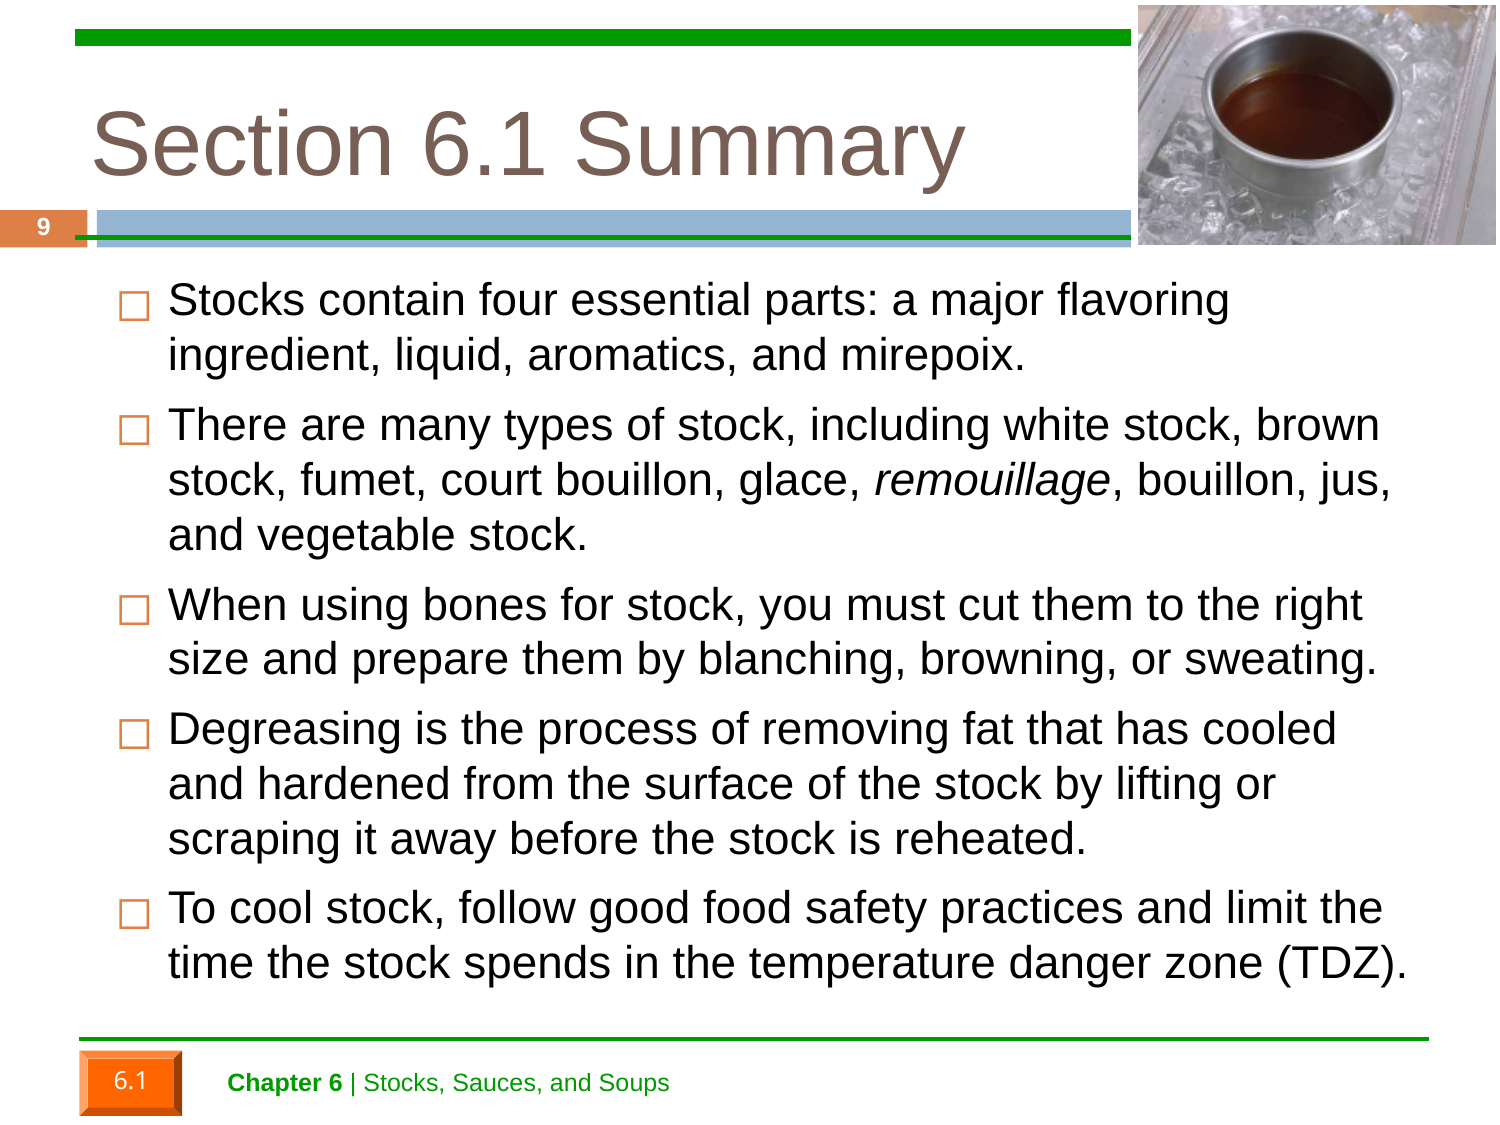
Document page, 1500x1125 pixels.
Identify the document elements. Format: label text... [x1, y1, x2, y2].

list Stocks contain four essential parts: a major flavoring ingredient, liquid, aromatics, and mirepoix. There are many types of stock, including white stock, brown stock, fumet, court bouillon, glace, remouillage, bouillon, jus, and vegetable stock. When using bones for stock, you must cut them to the right size and prepare them by blanching, browning, or sweating. Degreasing is the process of removing fat that has cooled and hardened from the surface of the stock by lifting or scraping it away before the stock is reheated. To cool stock, follow good food safety practices and limit the time the stock spends in the temperature danger zone (TDZ). [100, 262, 1438, 1000]
text_box Chapter 6 | Stocks, Sauces, and Soups [212, 1058, 1200, 1104]
text_box 6.1 [75, 1057, 188, 1103]
slide_number 9 [0, 208, 88, 249]
picture [1137, 4, 1497, 246]
title Section 6.1 Summary [75, 45, 1100, 233]
